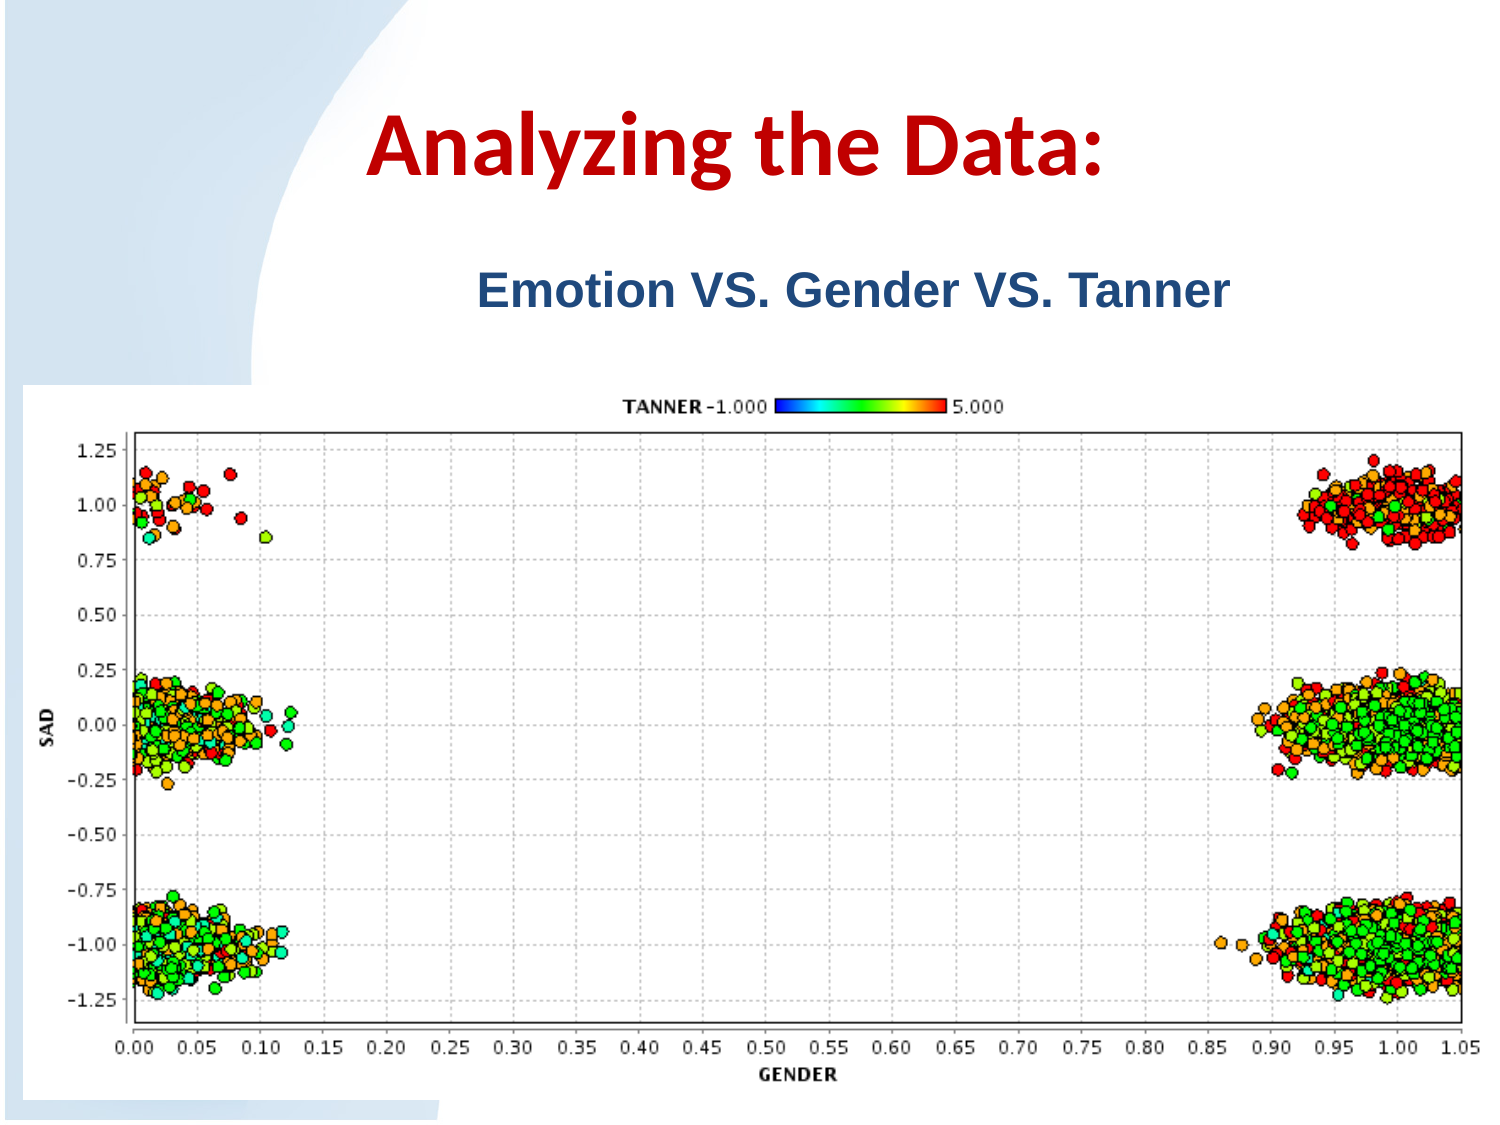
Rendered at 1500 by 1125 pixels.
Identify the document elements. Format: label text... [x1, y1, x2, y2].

title Analyzing the Data: [351, 44, 1426, 233]
text_box Emotion VS. Gender VS. Tanner [461, 249, 1247, 325]
picture [0, 0, 1500, 1125]
